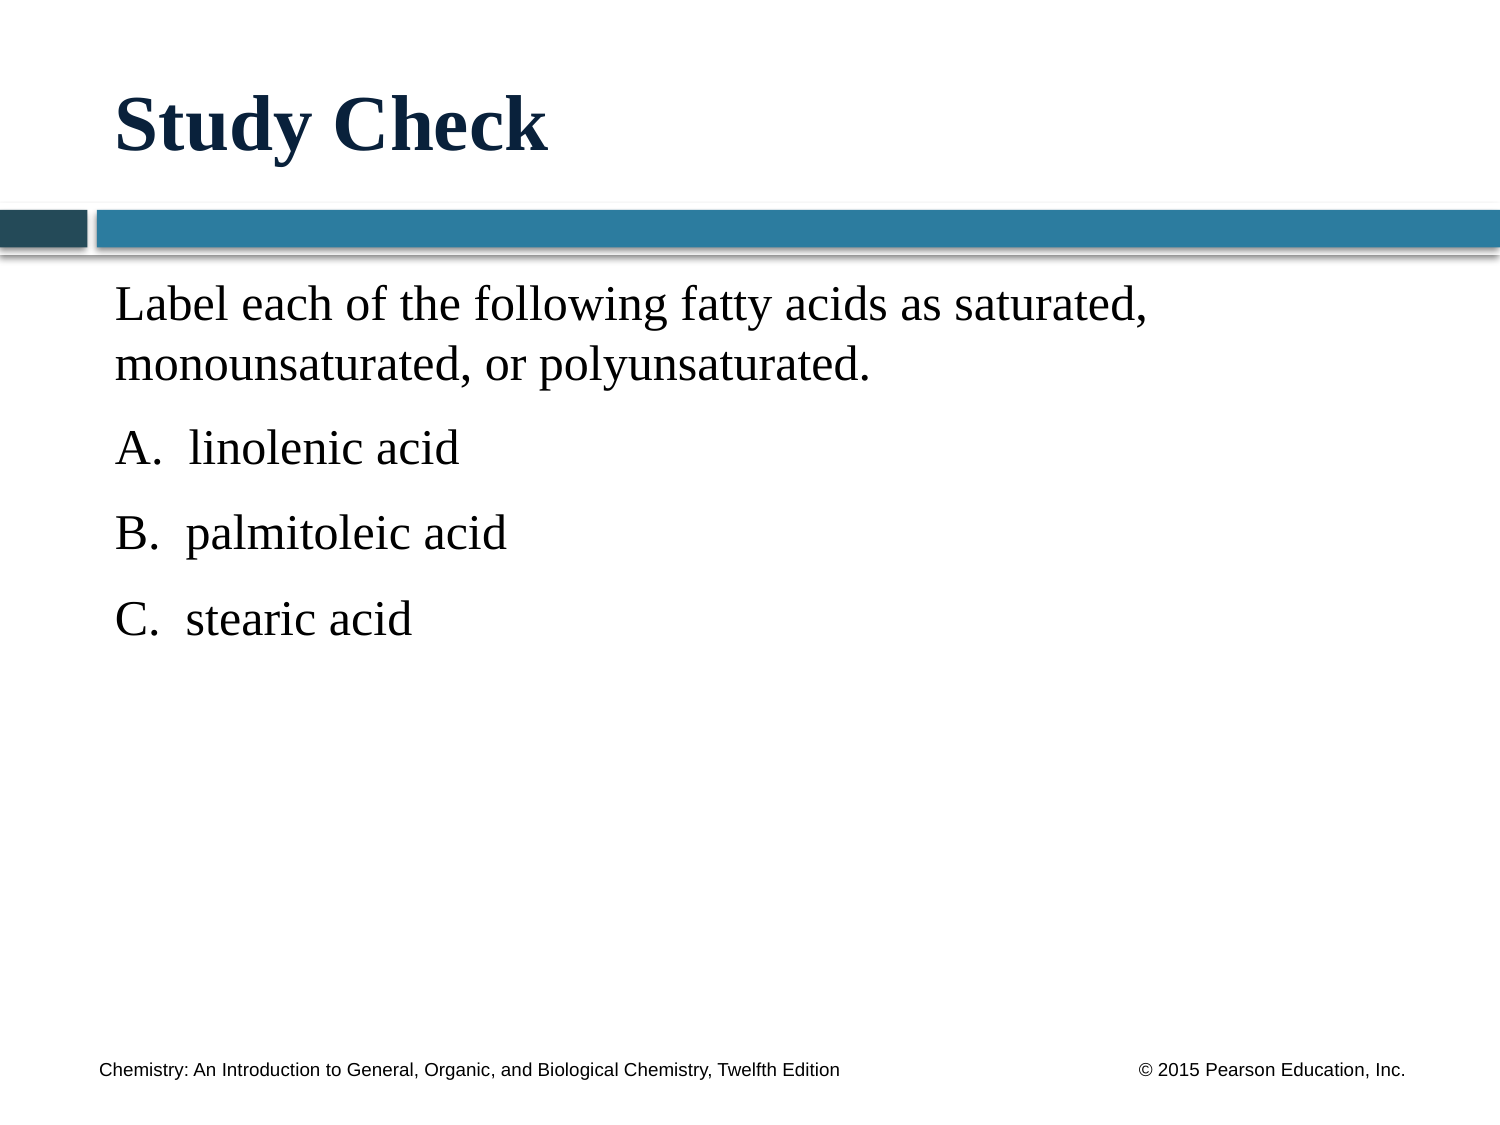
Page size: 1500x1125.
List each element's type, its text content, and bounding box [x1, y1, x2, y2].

list Label each of the following fatty acids as saturated, monounsaturated, or polyunsaturated. A. linolenic acid B. palmitoleic acid C. stearic acid [99, 262, 1438, 1000]
title Study Check [99, 37, 1370, 200]
